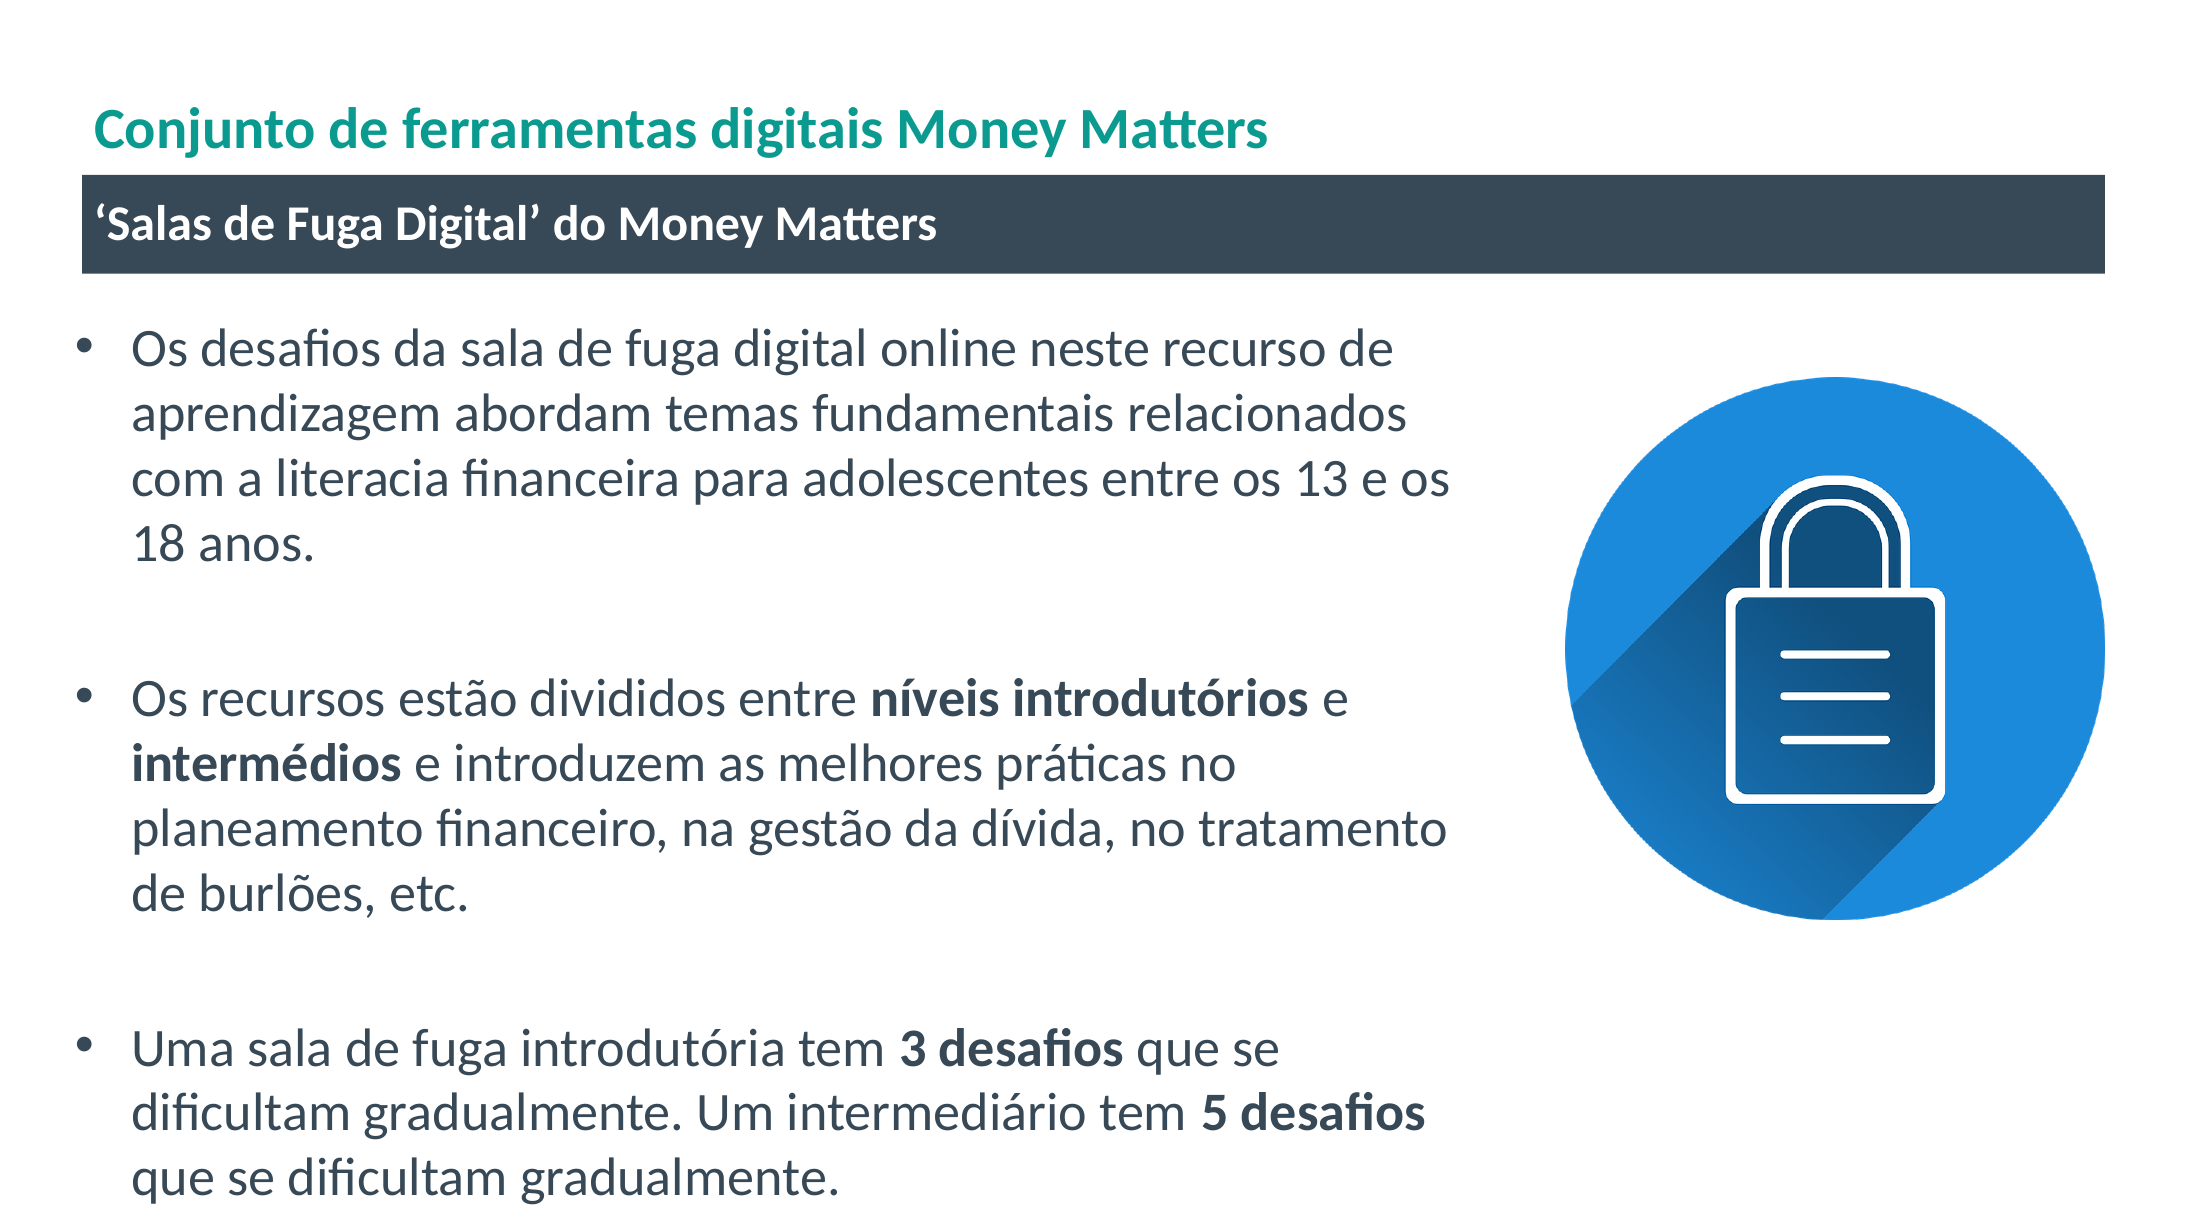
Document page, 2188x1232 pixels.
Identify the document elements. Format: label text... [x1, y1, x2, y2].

list ‘Salas de Fuga Digital’ do Money Matters [82, 174, 2105, 274]
picture [1565, 377, 2105, 920]
text_box Os desafios da sala de fuga digital online neste recurso de aprendizagem abordam temas fundamentais relacionados com a literacia financeira para adolescentes entre os 13 e os 18 anos. Os recursos estão divididos entre níveis introdutórios e intermédios e introduzem as melhores práticas no planeamento financeiro, na gestão da dívida, no tratamento de burlões, etc. Uma sala de fuga introdutória tem 3 desafios que se dificultam gradualmente. Um intermediário tem 5 desafios que se dificultam gradualmente. [60, 304, 1522, 1214]
title Conjunto de ferramentas digitais Money Matters [82, 70, 2106, 189]
